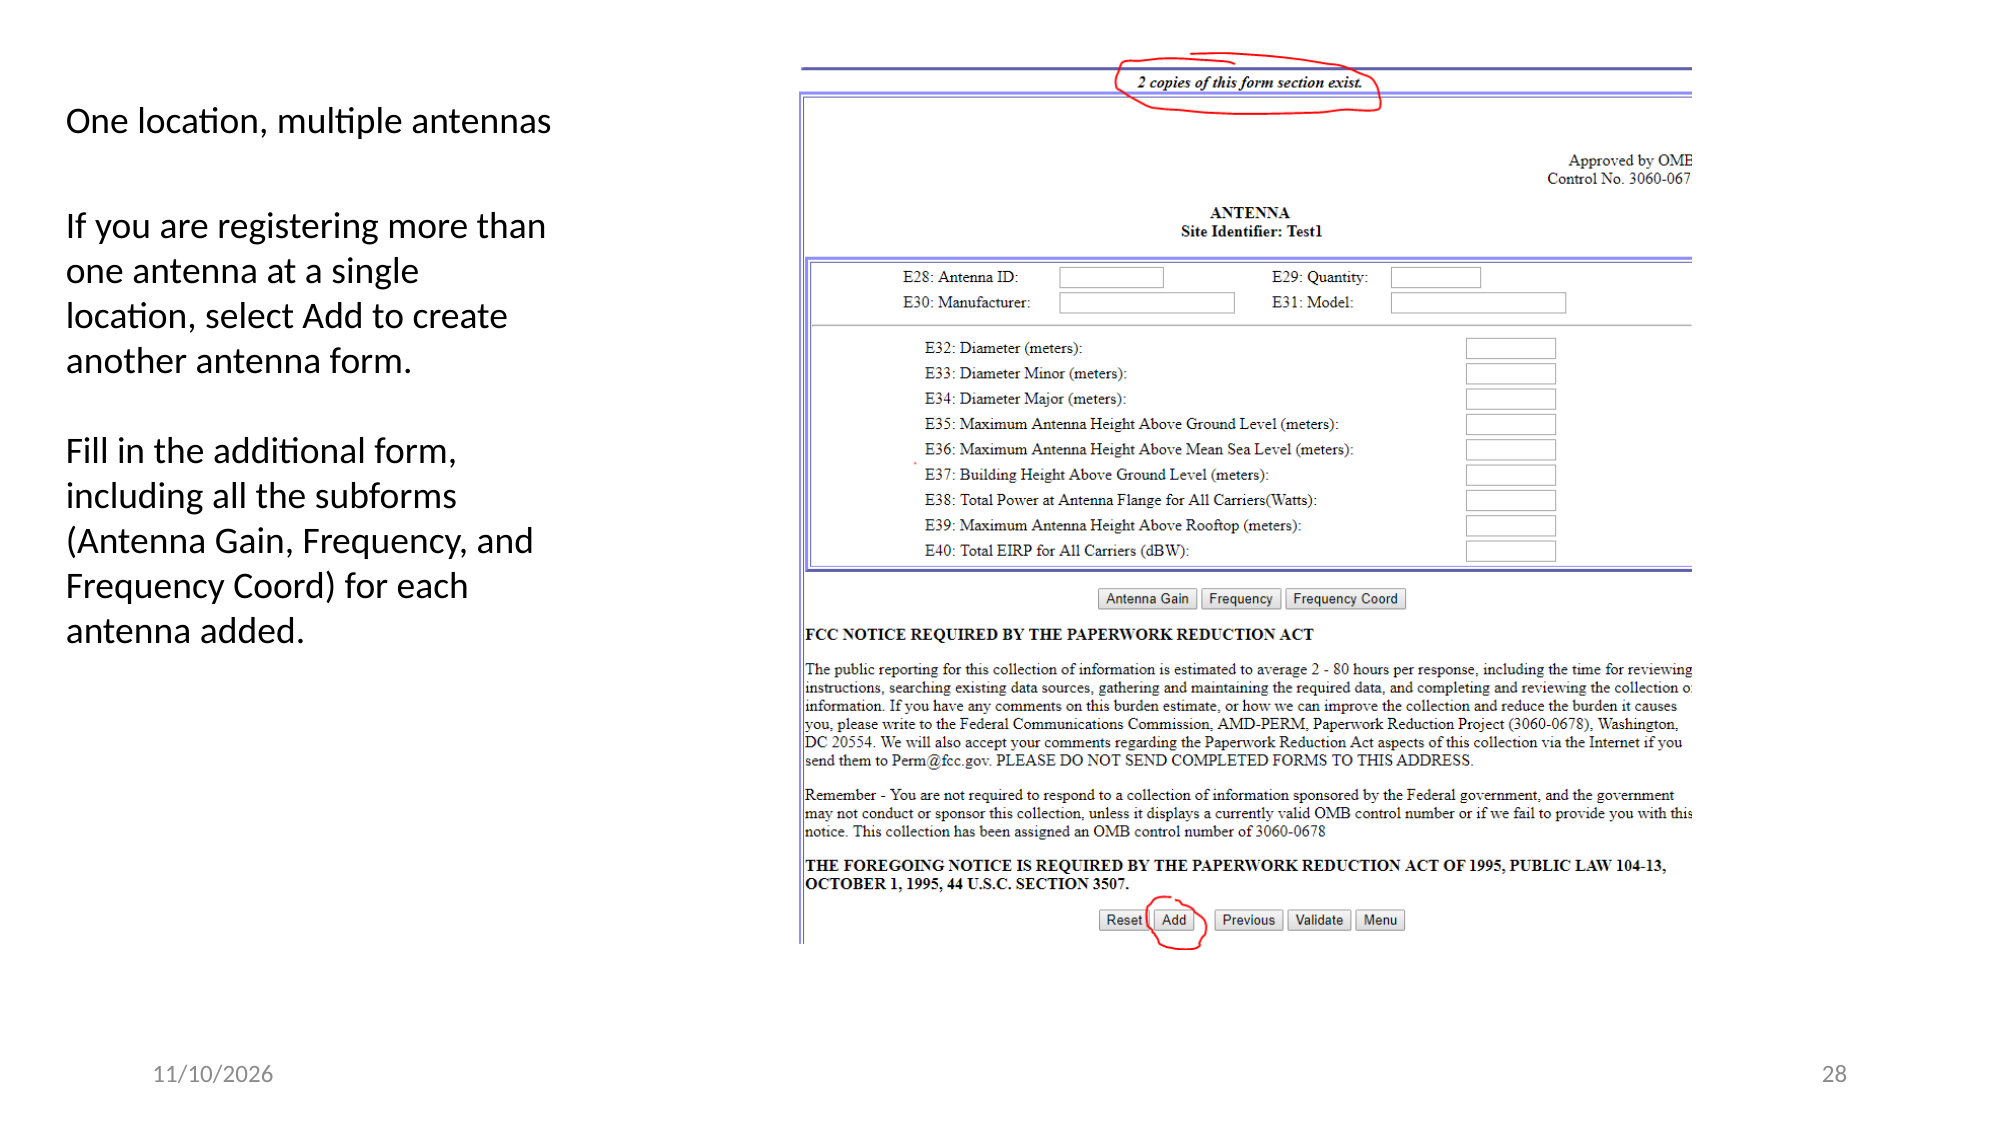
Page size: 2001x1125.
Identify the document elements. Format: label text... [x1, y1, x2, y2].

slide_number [137, 1042, 588, 1103]
text_box If you are registering more than one antenna at a single location, select Add to create another antenna form. Fill in the additional form, including all the subforms (Antenna Gain, Frequency, and Frequency Coord) for each antenna added. [51, 193, 565, 659]
picture [799, 51, 1692, 950]
slide_number 28 [1412, 1042, 1863, 1103]
text_box One location, multiple antennas [51, 89, 670, 149]
